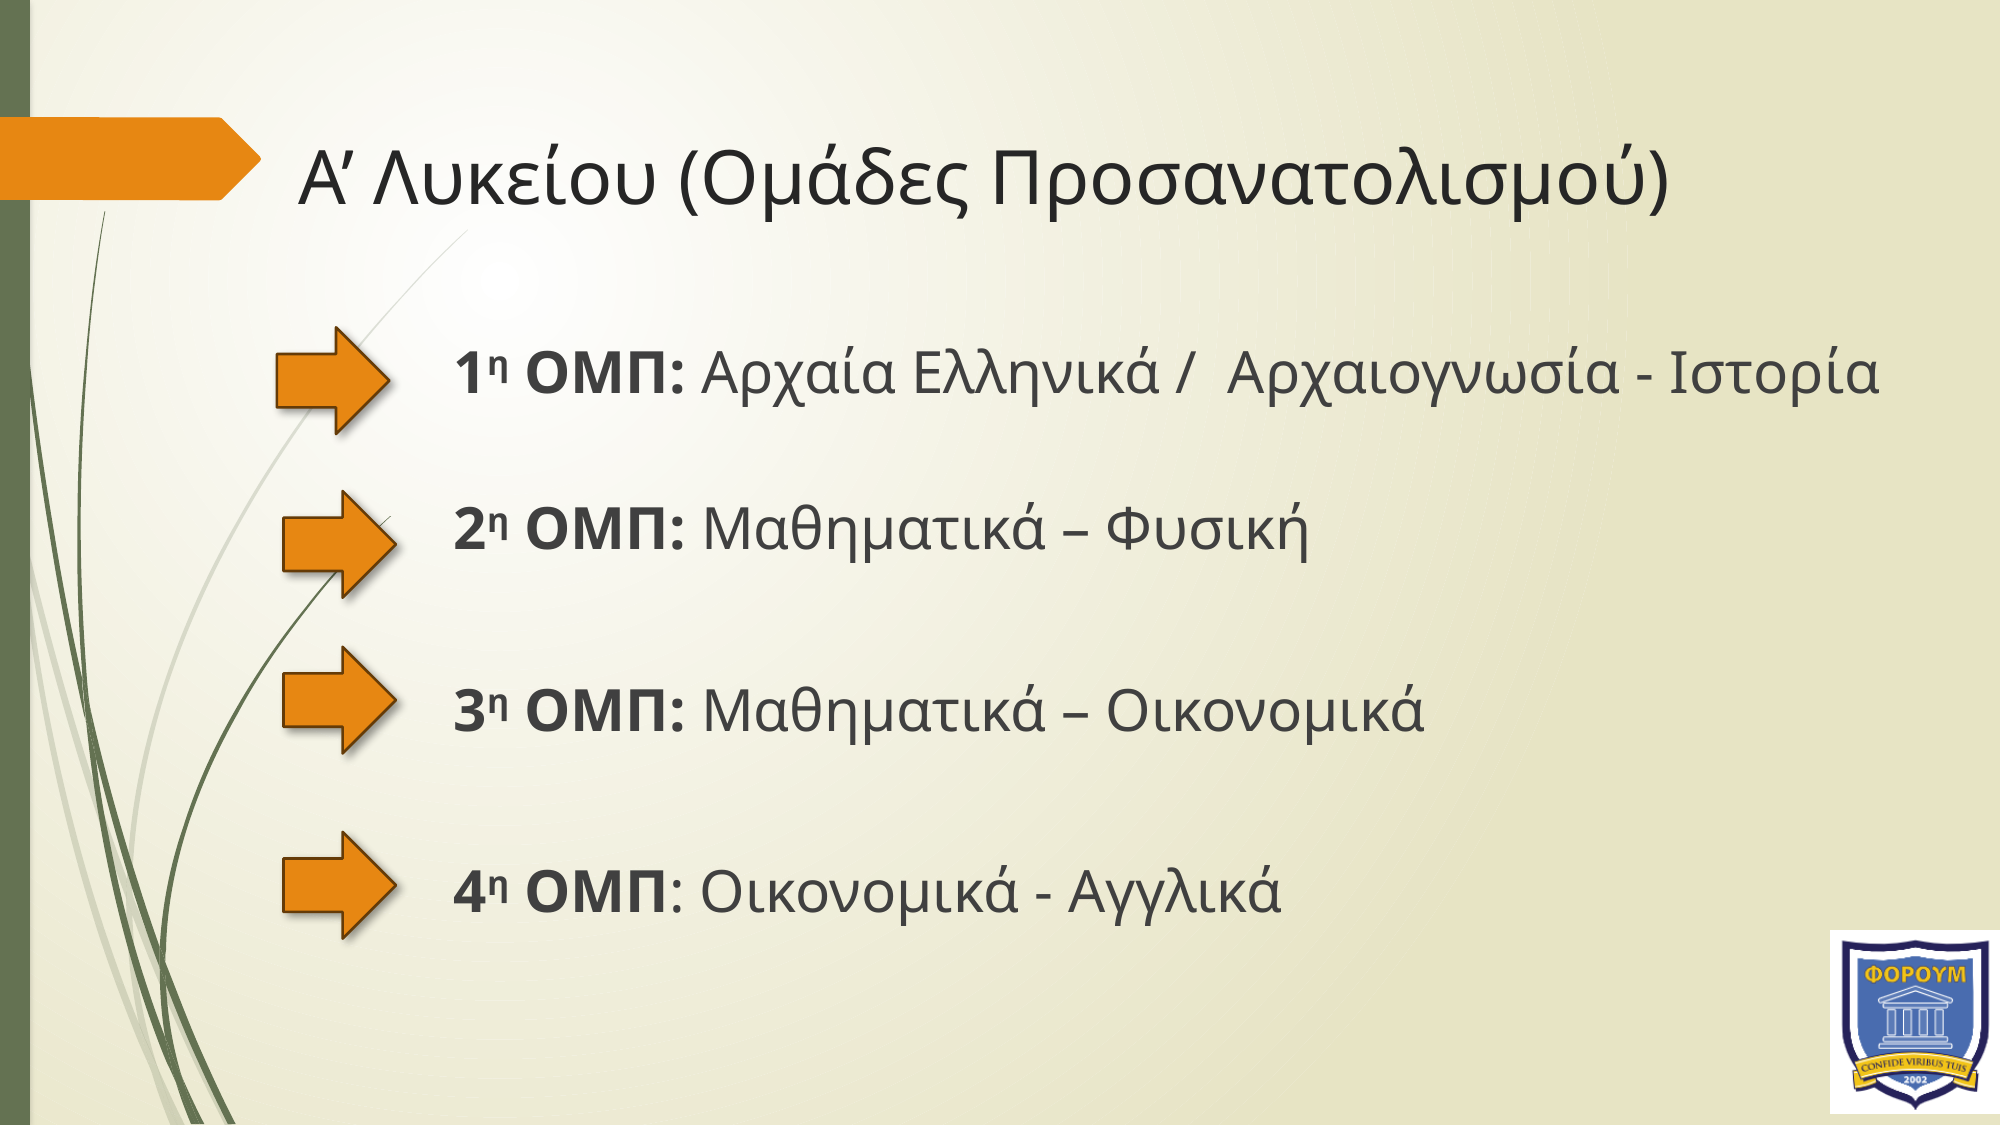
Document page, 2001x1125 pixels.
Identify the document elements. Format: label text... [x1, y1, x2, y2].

list 1η ΟΜΠ: Αρχαία Ελληνικά / Αρχαιογνωσία - Ιστορία 2η ΟΜΠ: Μαθηματικά – Φυσική 3η ΟΜΠ: Μαθηματικά – Οικονομικά 4η ΟΜΠ: Οικονομικά - Αγγλικά [438, 327, 1939, 1023]
text_box [275, 326, 391, 436]
picture [1829, 930, 2000, 1114]
title Α’ Λυκείου (Ομάδες Προσανατολισμού) [283, 122, 1784, 257]
text_box [282, 645, 397, 755]
text_box [282, 489, 397, 599]
text_box [282, 830, 397, 940]
